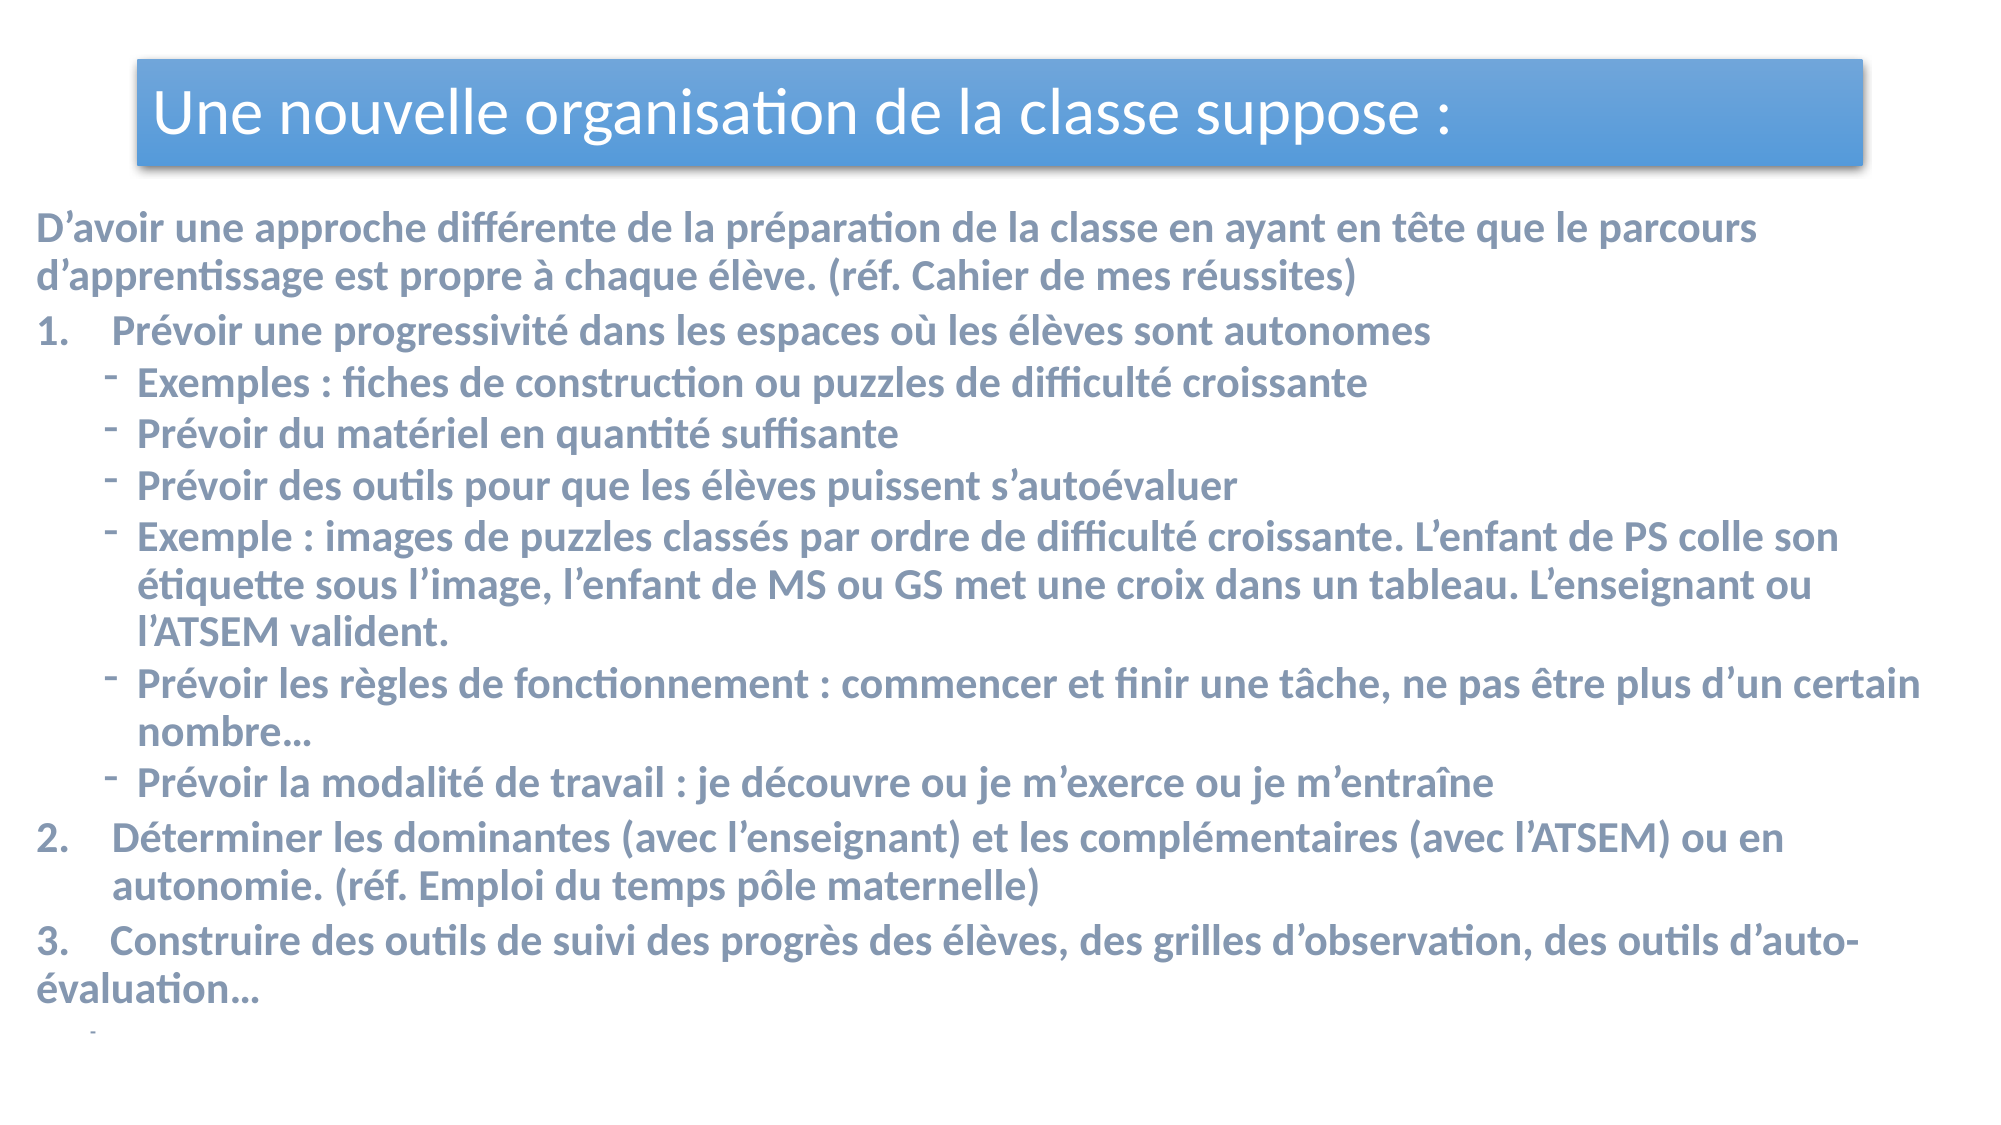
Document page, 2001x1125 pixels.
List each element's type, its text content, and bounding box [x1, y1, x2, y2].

list D’avoir une approche différente de la préparation de la classe en ayant en tête que le parcours d’apprentissage est propre à chaque élève. (réf. Cahier de mes réussites) Prévoir une progressivité dans les espaces où les élèves sont autonomes Exemples : fiches de construction ou puzzles de difficulté croissante Prévoir du matériel en quantité suffisante Prévoir des outils pour que les élèves puissent s’autoévaluer Exemple : images de puzzles classés par ordre de difficulté croissante. L’enfant de PS colle son étiquette sous l’image, l’enfant de MS ou GS met une croix dans un tableau. L’enseignant ou l’ATSEM valident. Prévoir les règles de fonctionnement : commencer et finir une tâche, ne pas être plus d’un certain nombre… Prévoir la modalité de travail : je découvre ou je m’exerce ou je m’entraîne Déterminer les dominantes (avec l’enseignant) et les complémentaires (avec l’ATSEM) ou en autonomie. (réf. Emploi du temps pôle maternelle) 3. Construire des outils de suivi des progrès des élèves, des grilles d’observation, des outils d’auto-évaluation… - [20, 197, 1960, 1058]
title Une nouvelle organisation de la classe suppose : [137, 59, 1863, 166]
